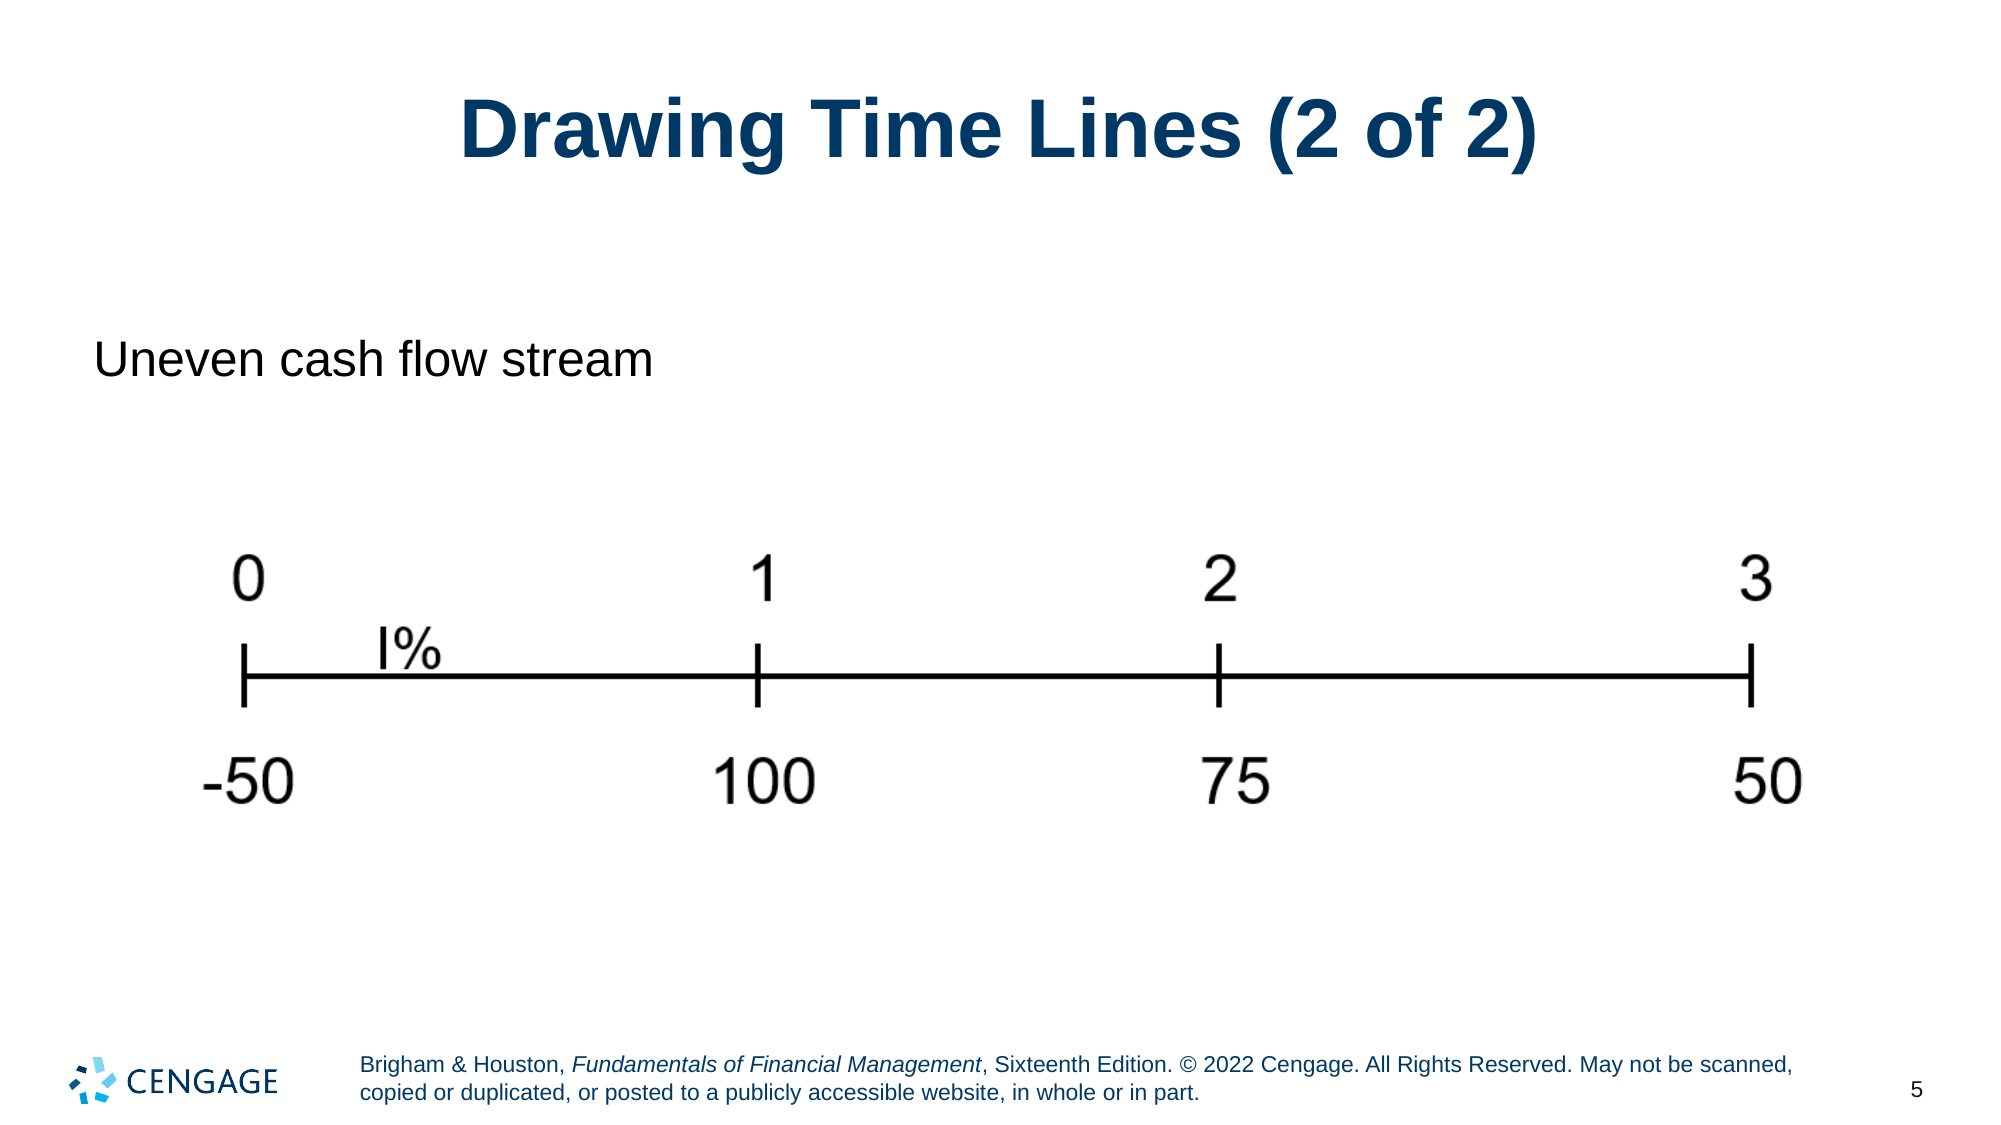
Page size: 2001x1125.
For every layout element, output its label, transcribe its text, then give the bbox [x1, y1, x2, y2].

picture [69, 1057, 277, 1104]
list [155, 512, 1845, 858]
list Uneven cash flow stream [78, 318, 1923, 427]
title Drawing Time Lines (2 of 2) [78, 77, 1923, 278]
